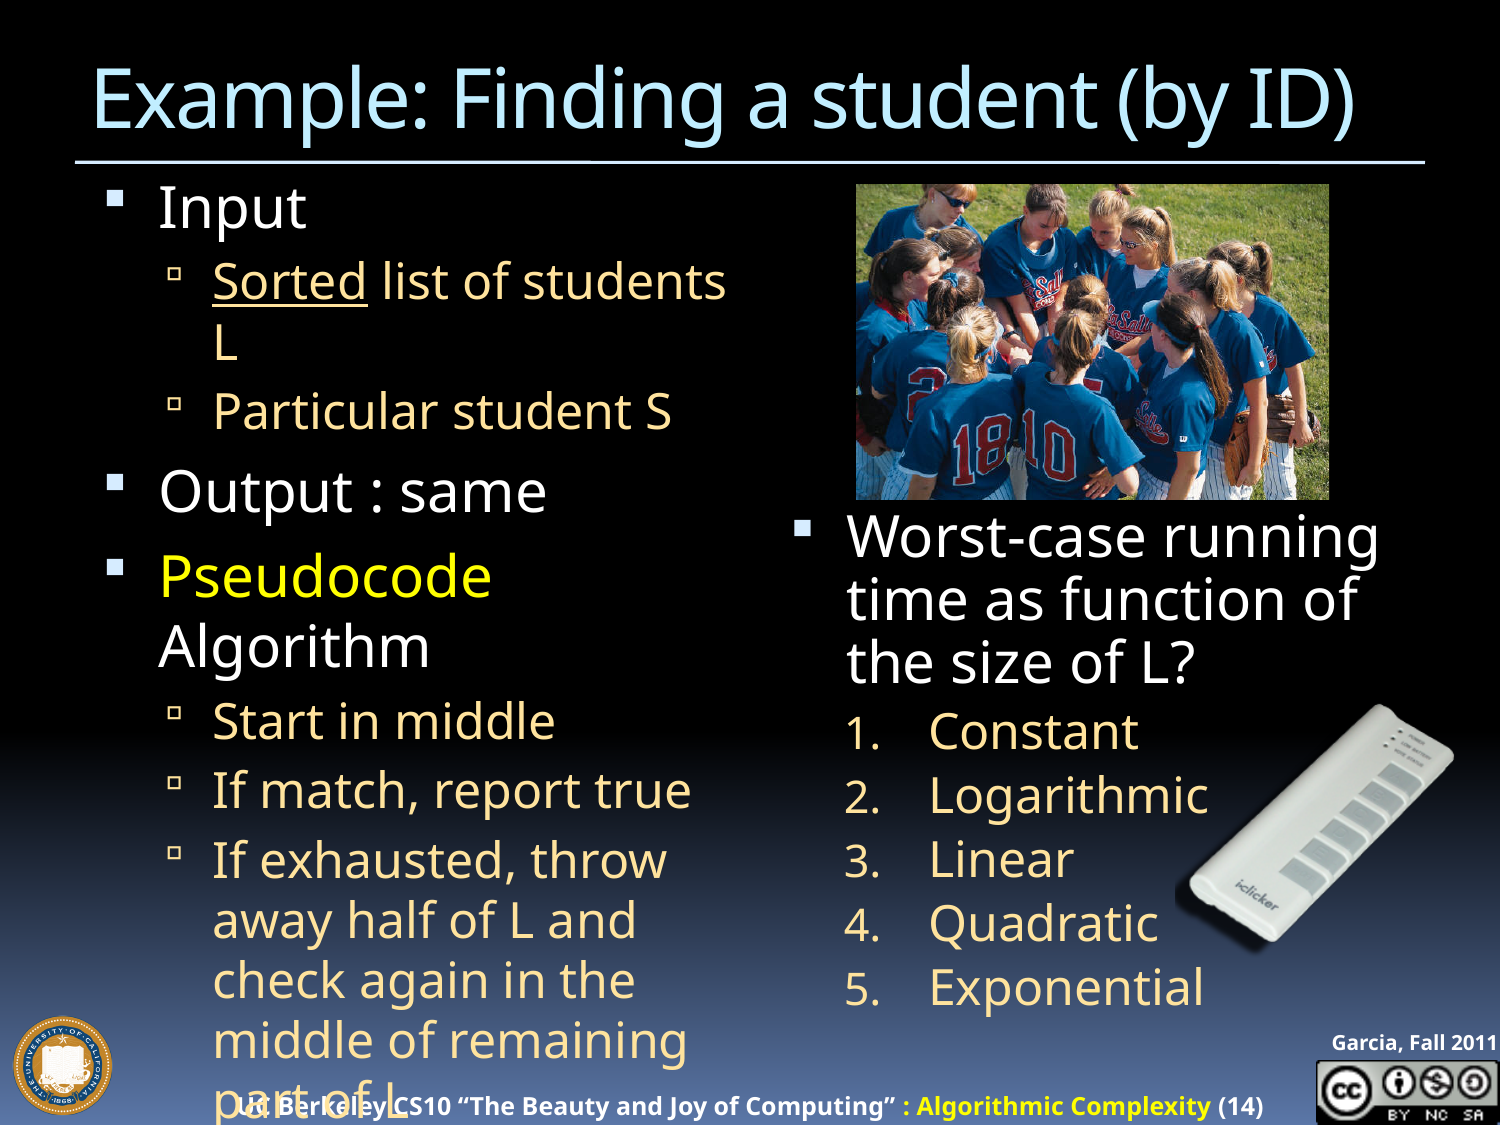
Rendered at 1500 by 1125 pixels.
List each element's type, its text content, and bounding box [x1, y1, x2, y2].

picture [1316, 1060, 1500, 1125]
list Worst-case running time as function of the size of L? Constant Logarithmic Linear Quadratic Exponential [763, 499, 1427, 1034]
title Example: Finding a student (by ID) [75, 37, 1425, 163]
picture [855, 184, 1330, 501]
list Input Sorted list of students L Particular student S Output : same Pseudocode Algorithm Start in middle If match, report true If exhausted, throw away half of L and check again in the middle of remaining part of L If nobody left, report false [75, 163, 763, 1034]
picture [1174, 699, 1459, 959]
picture [12, 1015, 113, 1116]
